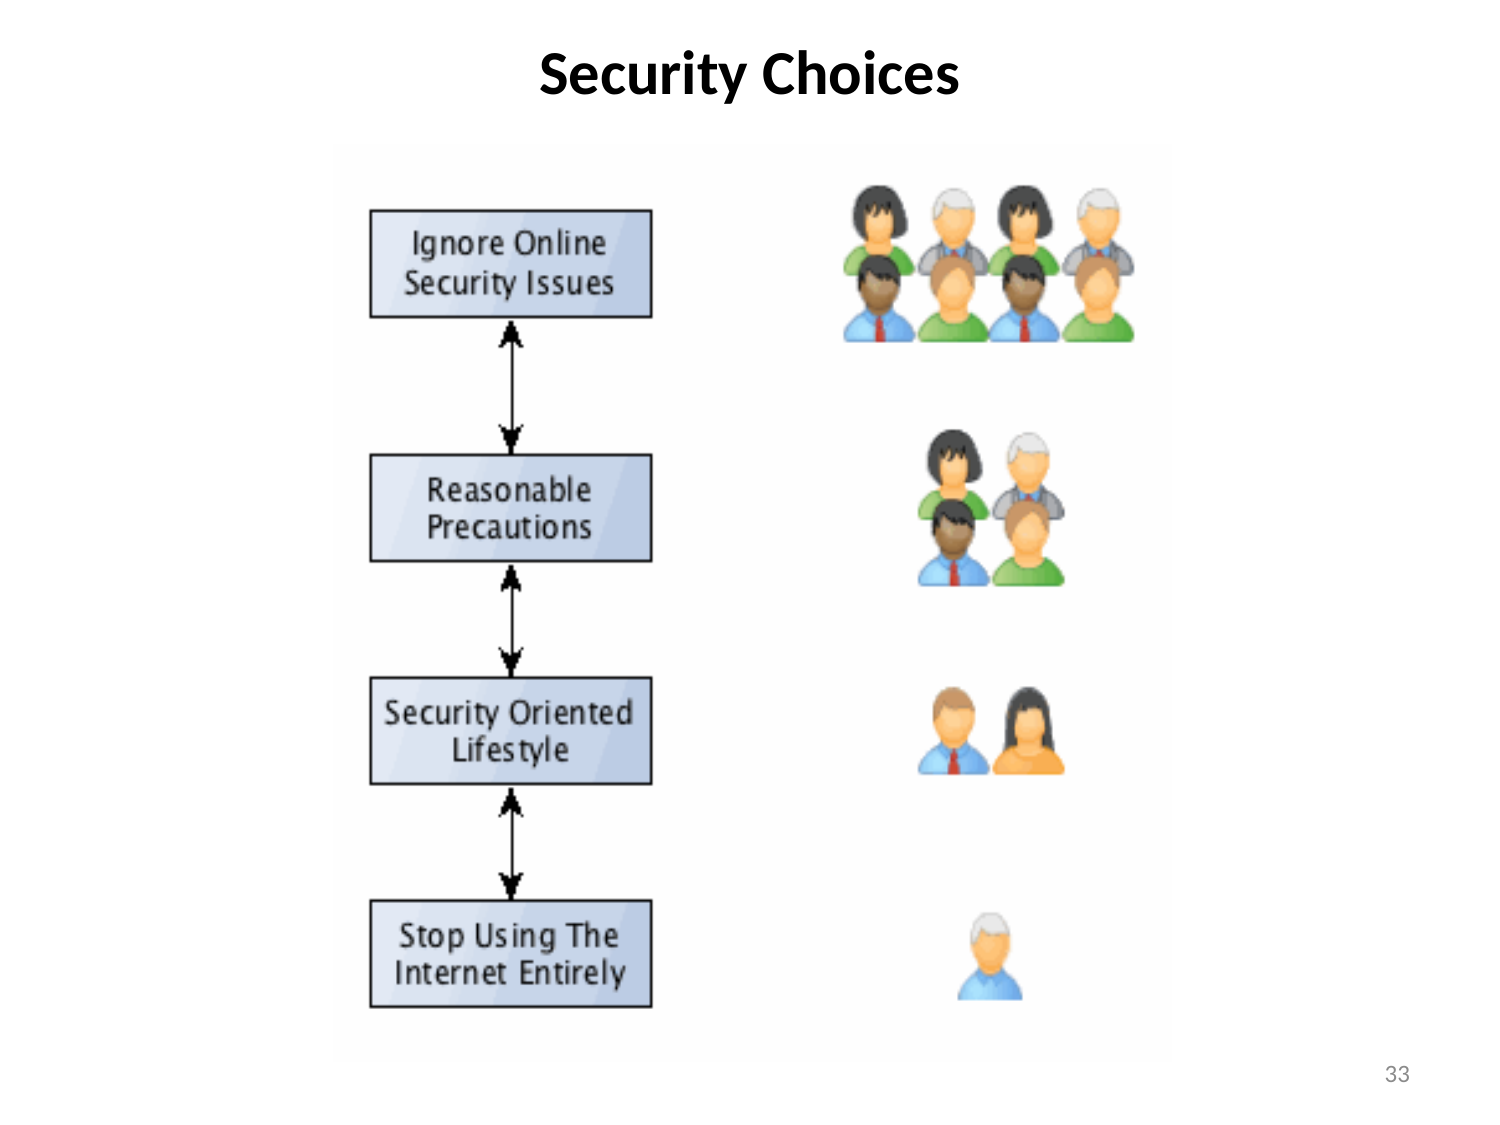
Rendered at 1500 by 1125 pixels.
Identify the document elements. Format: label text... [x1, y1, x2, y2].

picture [332, 143, 1172, 1062]
title Security Choices [0, 12, 1500, 126]
slide_number 33 [1074, 1042, 1425, 1103]
